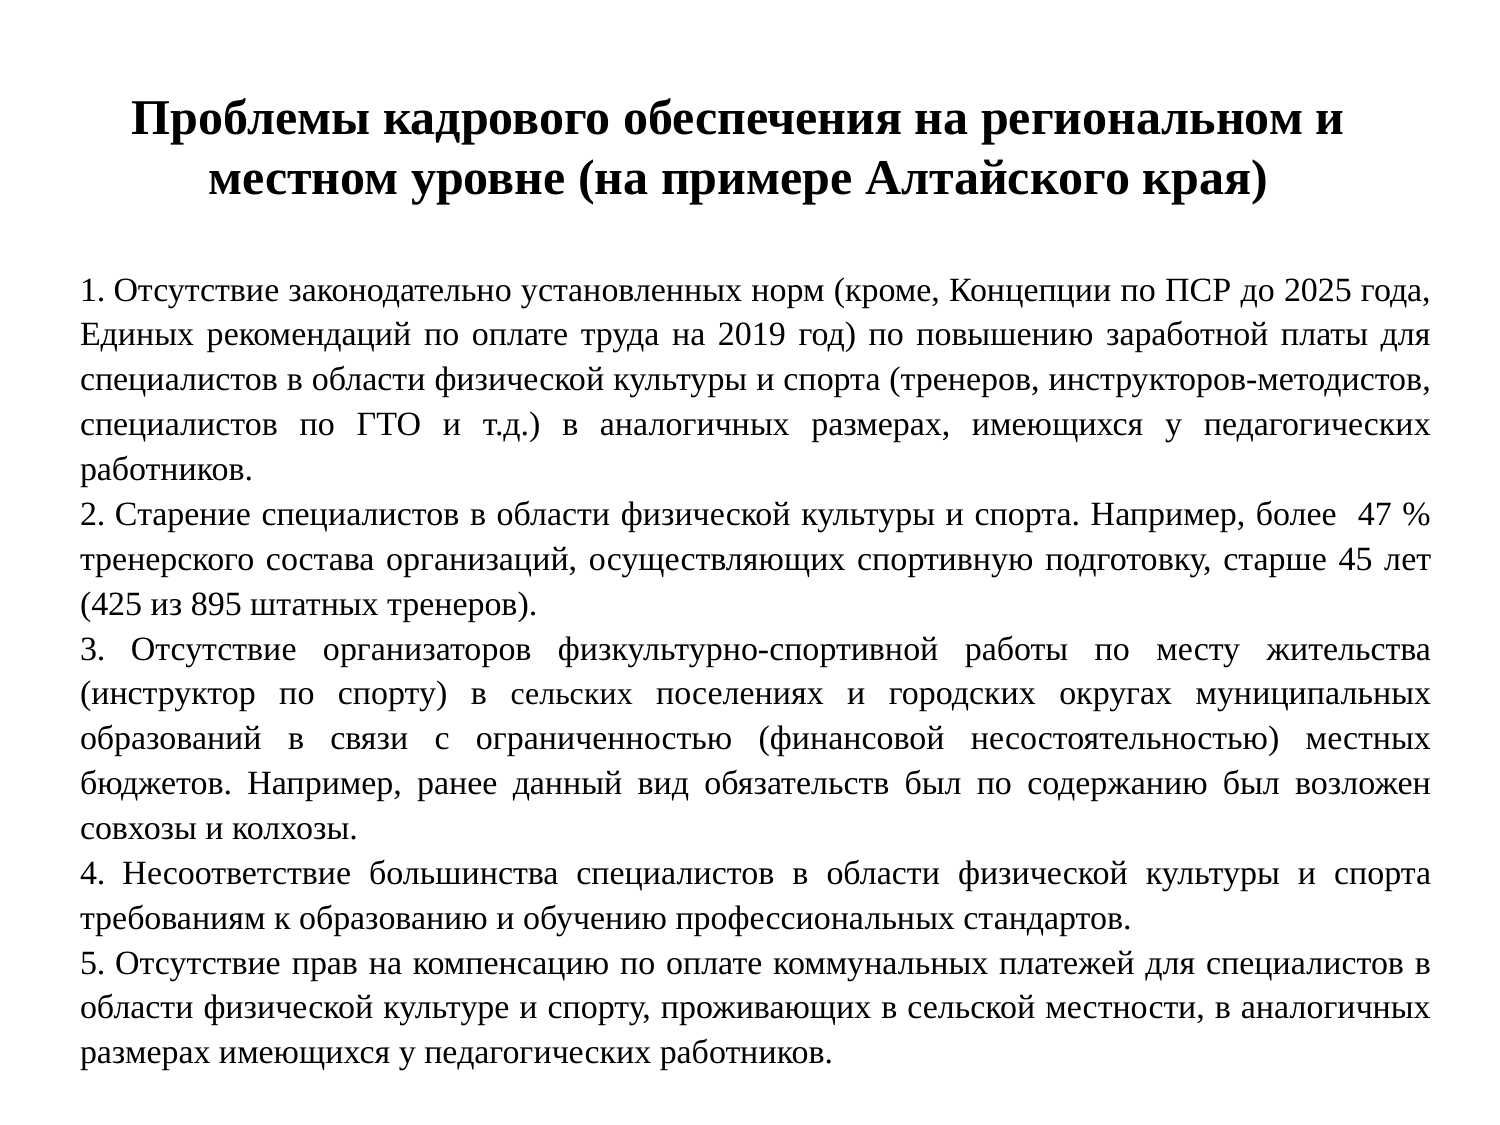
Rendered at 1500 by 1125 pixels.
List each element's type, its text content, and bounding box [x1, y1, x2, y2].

title Проблемы кадрового обеспечения на региональном и местном уровне (на примере Алтайского края) [91, 54, 1386, 235]
list Отсутствие законодательно установленных норм (кроме, Концепции по ПСР до 2025 года, Единых рекомендаций по оплате труда на 2019 год) по повышению заработной платы для специалистов в области физической культуры и спорта (тренеров, инструкторов-методистов, специалистов по ГТО и т.д.) в аналогичных размерах, имеющихся у педагогических работников. Старение специалистов в области физической культуры и спорта. Например, более 47 % тренерского состава организаций, осуществляющих спортивную подготовку, старше 45 лет (425 из 895 штатных тренеров). Отсутствие организаторов физкультурно-спортивной работы по месту жительства (инструктор по спорту) в сельских поселениях и городских округах муниципальных образований в связи с ограниченностью (финансовой несостоятельностью) местных бюджетов. Например, ранее данный вид обязательств был по содержанию был возложен совхозы и колхозы. Несоответствие большинства специалистов в области физической культуры и спорта требованиям к образованию и обучению профессиональных стандартов. Отсутствие прав на компенсацию по оплате коммунальных платежей для специалистов в области физической культуре и спорту, проживающих в сельской местности, в аналогичных размерах имеющихся у педагогических работников. [64, 255, 1447, 1083]
